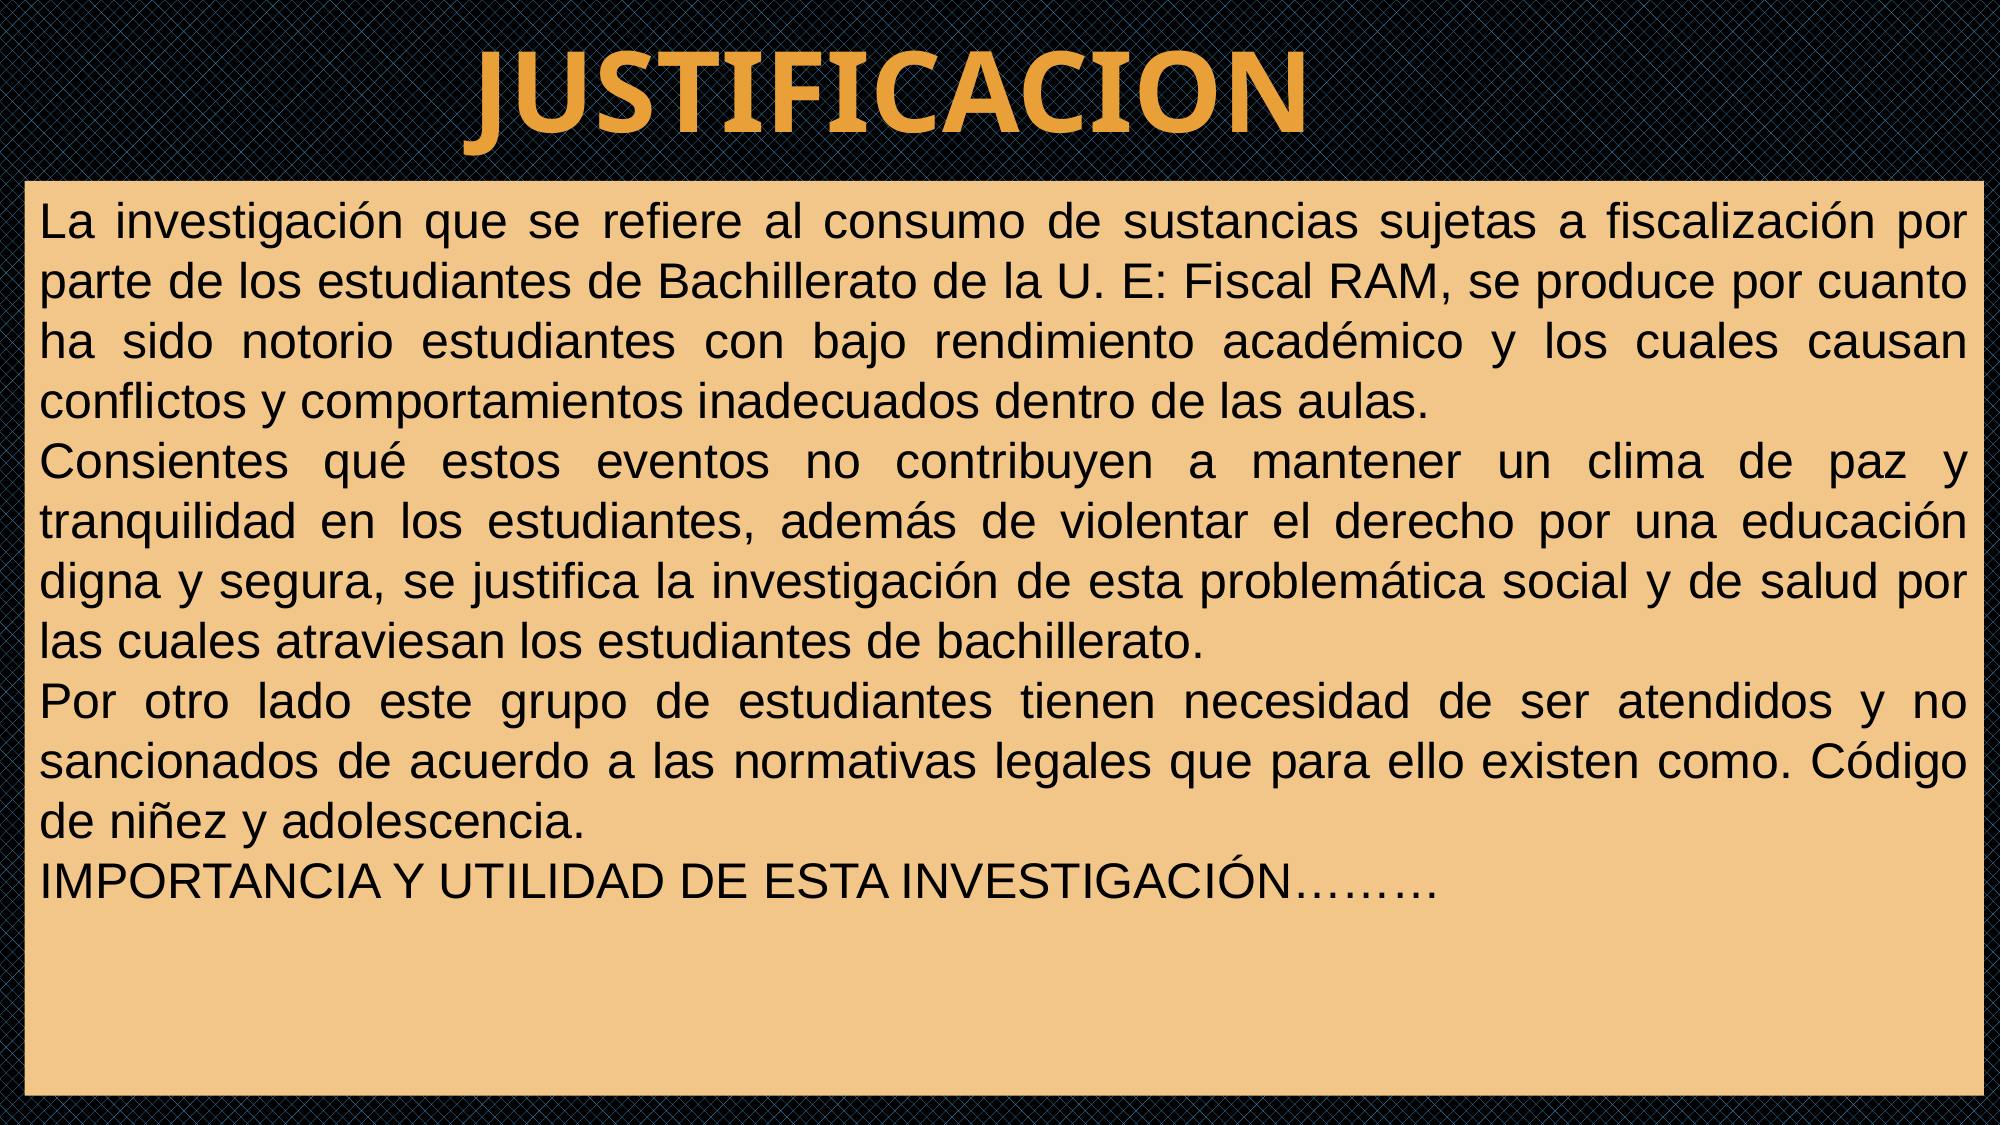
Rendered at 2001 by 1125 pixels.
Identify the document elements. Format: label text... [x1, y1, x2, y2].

text_box La investigación que se refiere al consumo de sustancias sujetas a fiscalización por parte de los estudiantes de Bachillerato de la U. E: Fiscal RAM, se produce por cuanto ha sido notorio estudiantes con bajo rendimiento académico y los cuales causan conflictos y comportamientos inadecuados dentro de las aulas. Consientes qué estos eventos no contribuyen a mantener un clima de paz y tranquilidad en los estudiantes, además de violentar el derecho por una educación digna y segura, se justifica la investigación de esta problemática social y de salud por las cuales atraviesan los estudiantes de bachillerato. Por otro lado este grupo de estudiantes tienen necesidad de ser atendidos y no sancionados de acuerdo a las normativas legales que para ello existen como. Código de niñez y adolescencia. IMPORTANCIA Y UTILIDAD DE ESTA INVESTIGACIÓN……… [24, 180, 1984, 1096]
text_box JUSTIFICACION [457, 11, 1330, 162]
